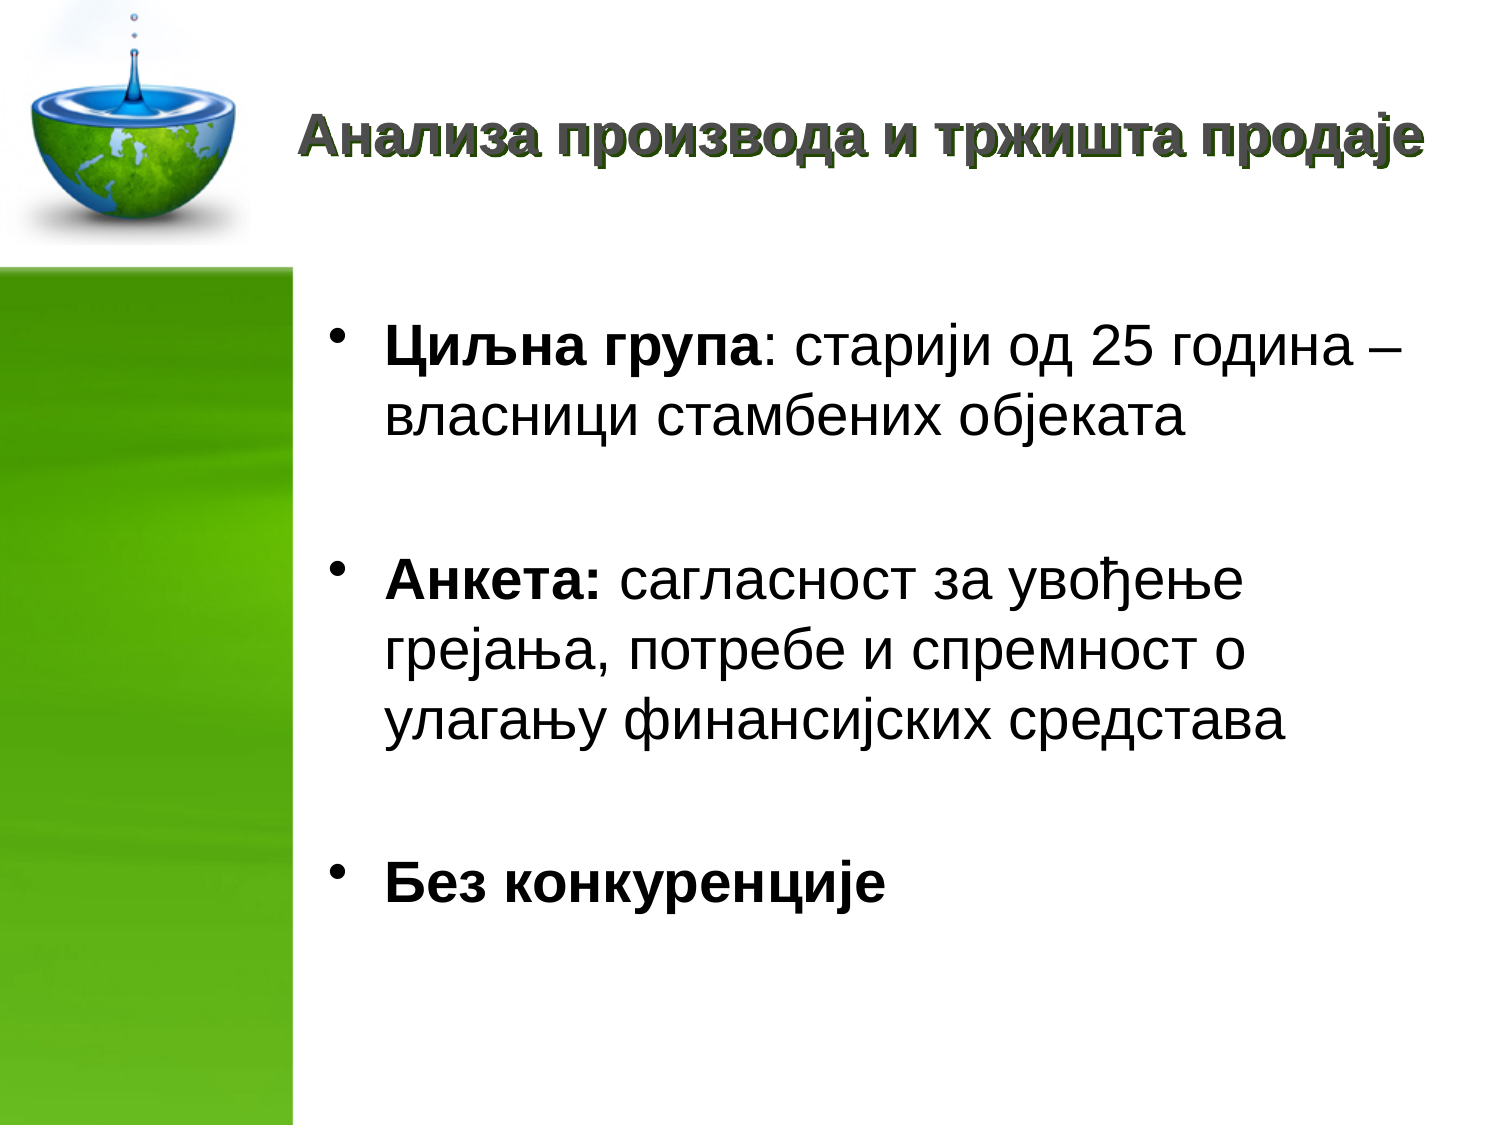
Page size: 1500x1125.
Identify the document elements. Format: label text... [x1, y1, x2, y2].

picture [0, 0, 1500, 1125]
title Анализа производа и тржишта продаје [249, 62, 1471, 200]
list Циљна група: старији од 25 година – власници стамбених објеката Анкета: сагласност за увођење грејања, потребе и спремност о улагању финансијских средстава Без конкуренције [312, 299, 1471, 1071]
